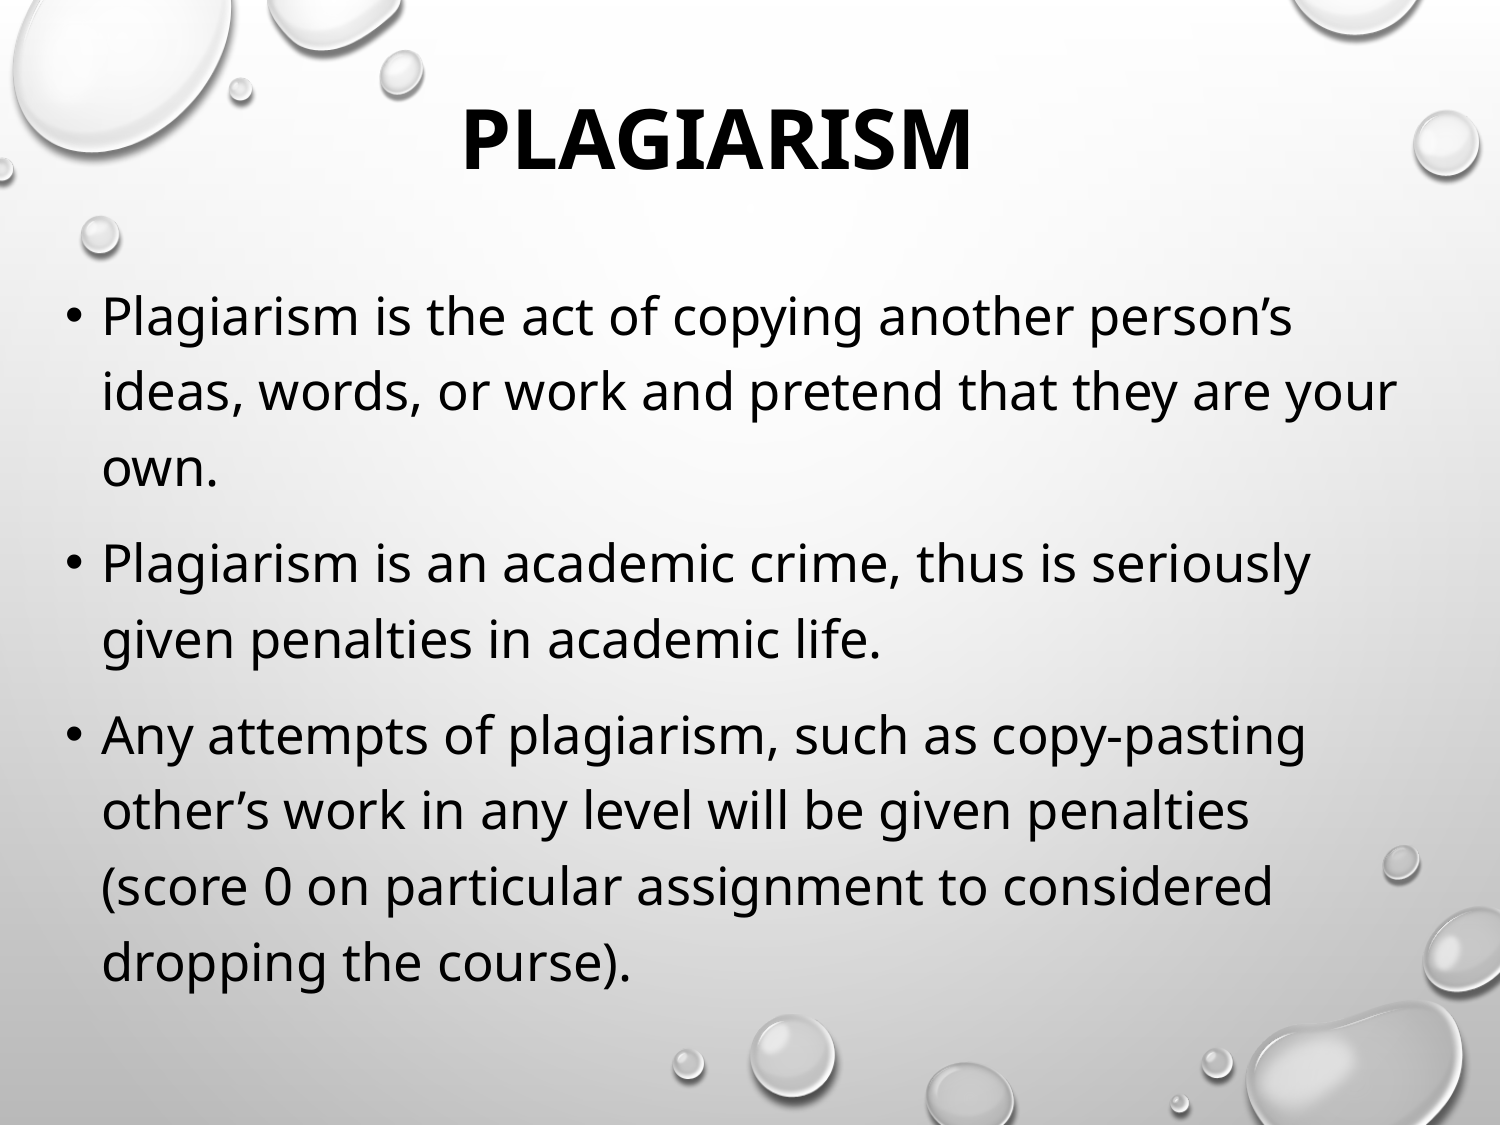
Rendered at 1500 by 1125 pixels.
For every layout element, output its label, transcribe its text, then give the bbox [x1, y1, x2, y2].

list Plagiarism is the act of copying another person’s ideas, words, or work and pretend that they are your own. Plagiarism is an academic crime, thus is seriously given penalties in academic life. Any attempts of plagiarism, such as copy-pasting other’s work in any level will be given penalties (score 0 on particular assignment to considered dropping the course). [50, 262, 1425, 1005]
title PLAGIARISM [78, 72, 1358, 213]
picture [0, 0, 1500, 1125]
